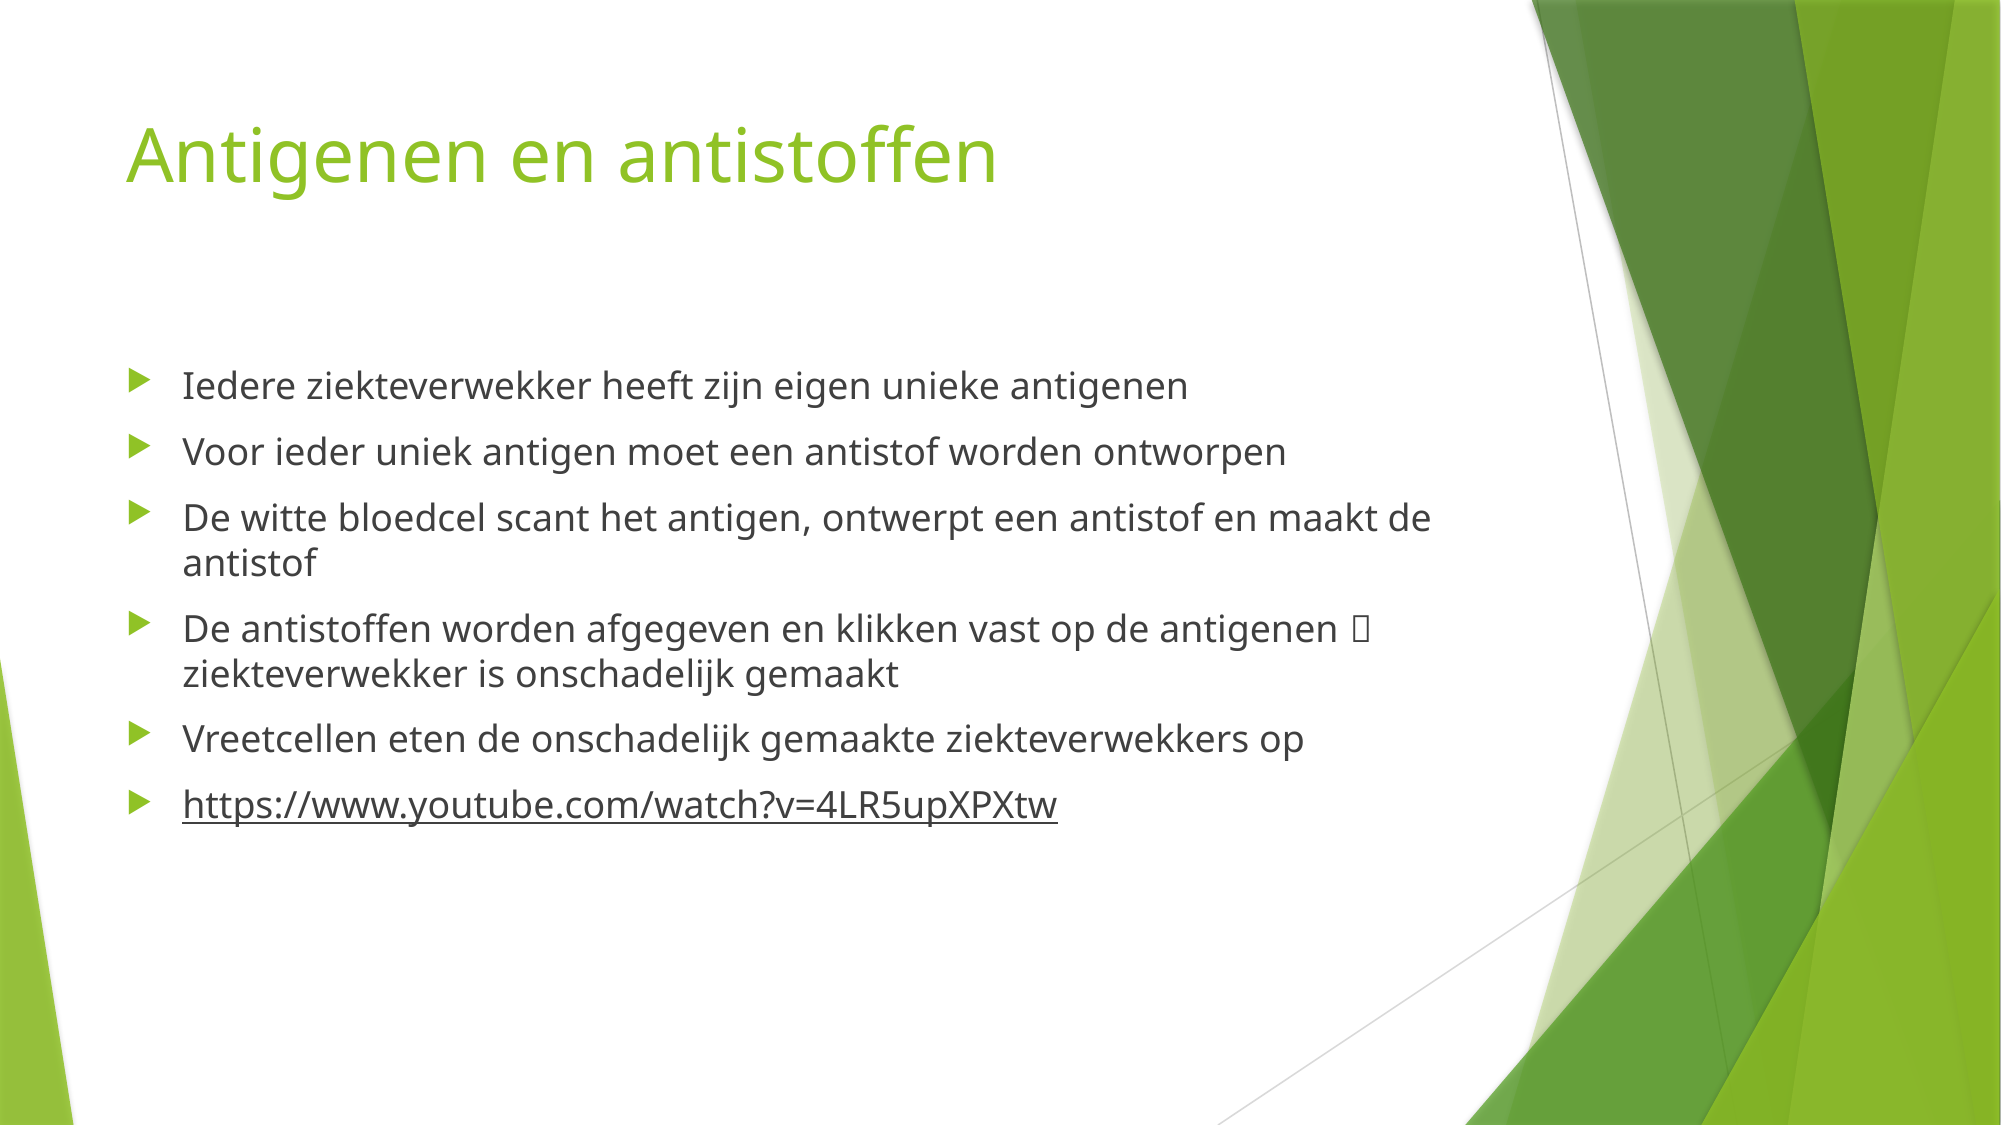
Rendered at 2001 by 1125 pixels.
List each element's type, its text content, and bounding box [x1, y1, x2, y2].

list Iedere ziekteverwekker heeft zijn eigen unieke antigenen Voor ieder uniek antigen moet een antistof worden ontworpen De witte bloedcel scant het antigen, ontwerpt een antistof en maakt de antistof De antistoffen worden afgegeven en klikken vast op de antigenen  ziekteverwekker is onschadelijk gemaakt Vreetcellen eten de onschadelijk gemaakte ziekteverwekkers op https://www.youtube.com/watch?v=4LR5upXPXtw [111, 354, 1522, 992]
title Antigenen en antistoffen [111, 99, 1522, 317]
